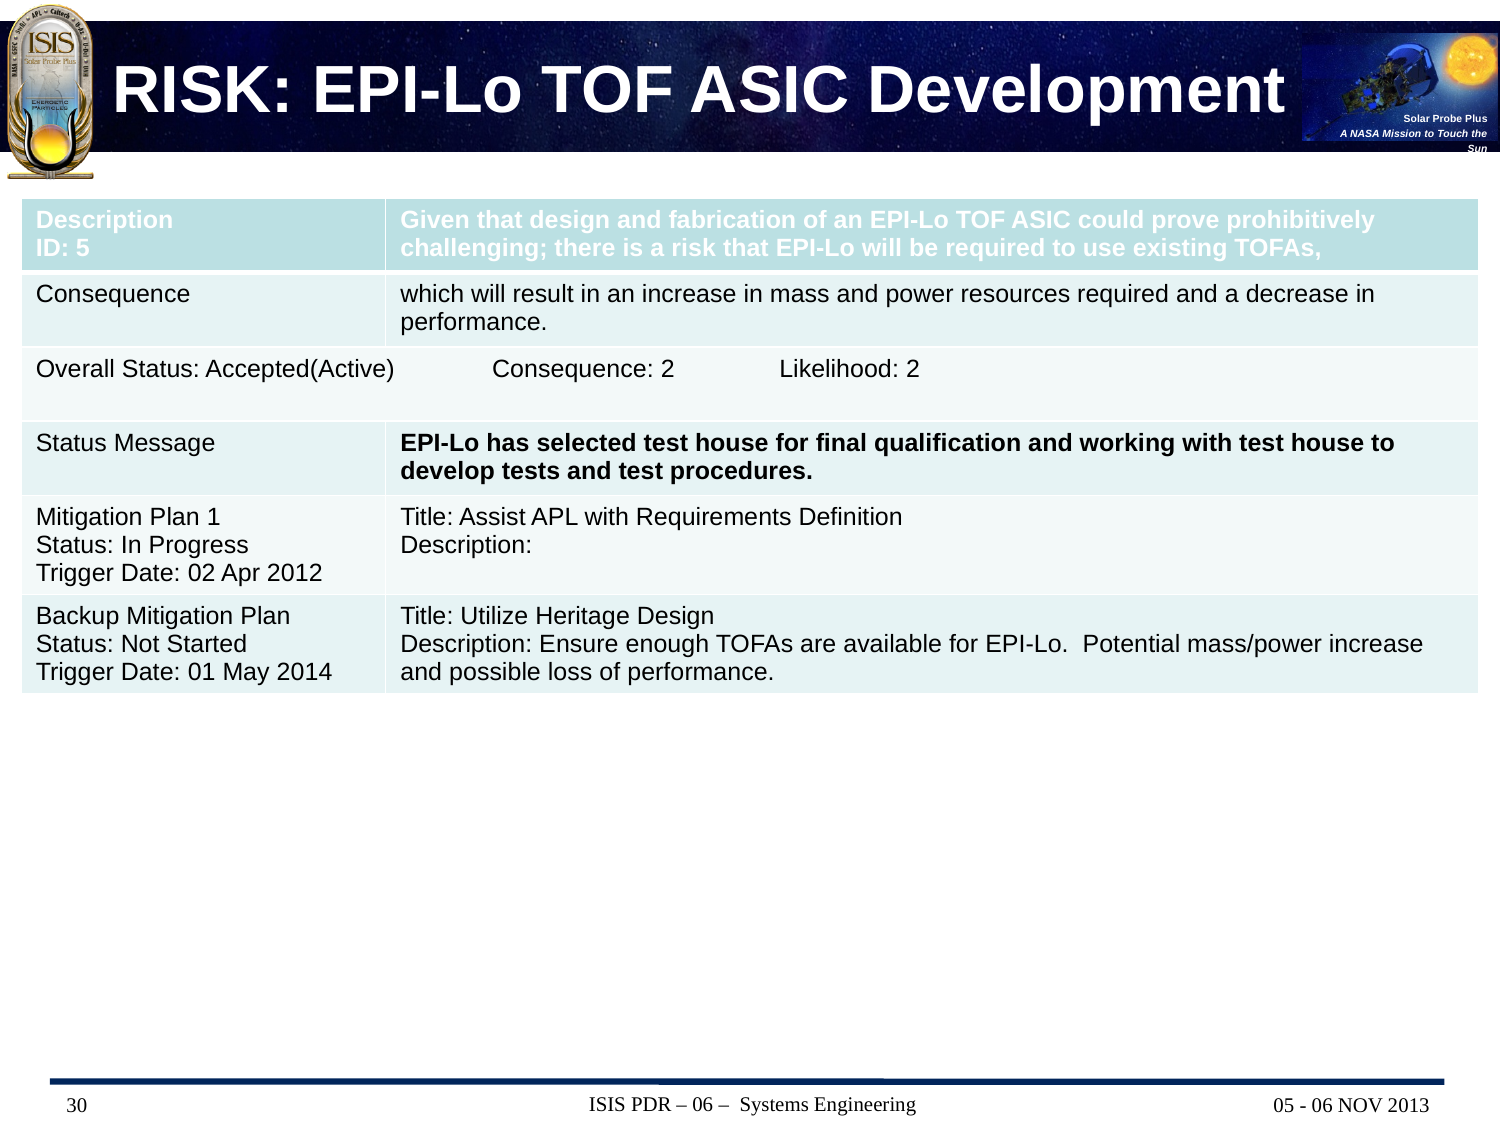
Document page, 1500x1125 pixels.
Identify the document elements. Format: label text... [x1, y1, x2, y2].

table_cell Status Message [22, 422, 385, 495]
table_cell Overall Status: Accepted(Active) Consequence: 2 Likelihood: 2 [22, 348, 1478, 420]
picture [0, 2, 1500, 181]
table_cell Mitigation Plan 1 Status: In Progress Trigger Date: 02 Apr 2012 [22, 496, 385, 594]
table_header Description ID: 5 [22, 199, 385, 270]
table_cell Backup Mitigation Plan Status: Not Started Trigger Date: 01 May 2014 [22, 595, 385, 693]
title RISK: EPI-Lo TOF ASIC Development [112, 33, 1388, 138]
table_cell Title: Assist APL with Requirements Definition Description: [386, 496, 1478, 594]
table_header Given that design and fabrication of an EPI-Lo TOF ASIC could prove prohibitively challenging; there is a risk that EPI-Lo will be required to use existing TOFAs, [386, 199, 1478, 270]
table_cell EPI-Lo has selected test house for final qualification and working with test house to develop tests and test procedures. [386, 422, 1478, 495]
table_cell Title: Utilize Heritage Design Description: Ensure enough TOFAs are available for EPI-Lo. Potential mass/power increase and possible loss of performance. [386, 595, 1478, 693]
table_cell which will result in an increase in mass and power resources required and a decrease in performance. [386, 275, 1478, 346]
table_cell Consequence [22, 275, 385, 346]
